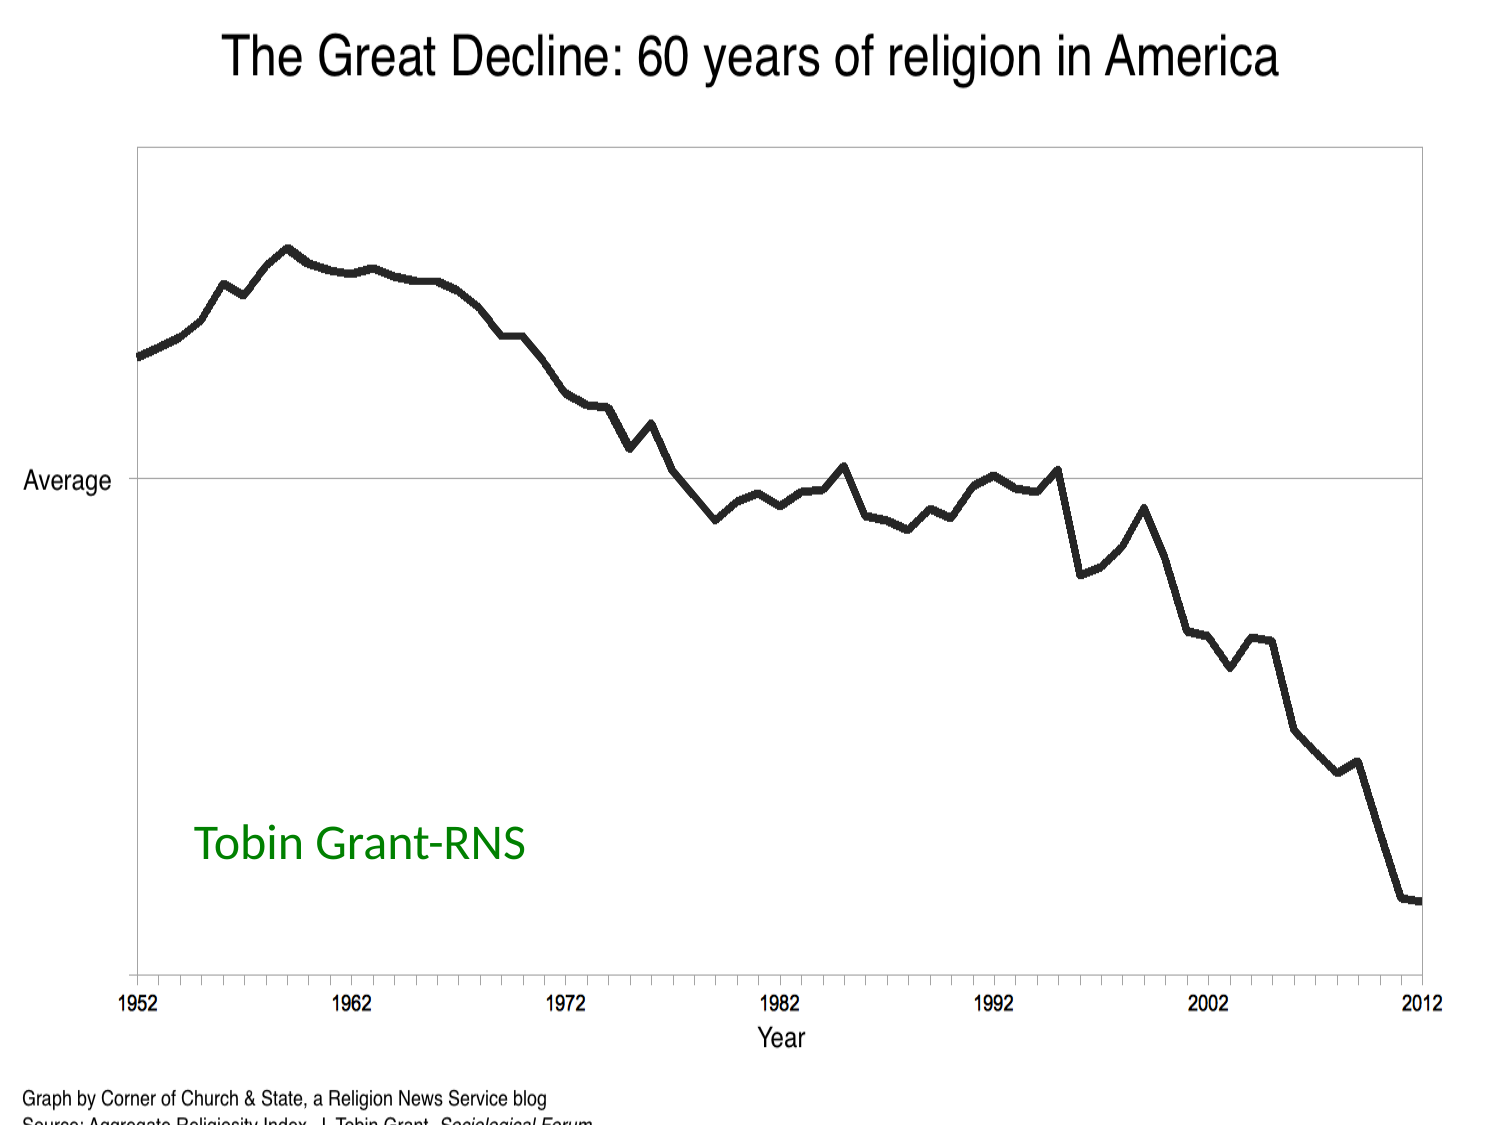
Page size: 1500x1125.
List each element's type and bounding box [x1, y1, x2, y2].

list [0, 0, 1500, 1125]
